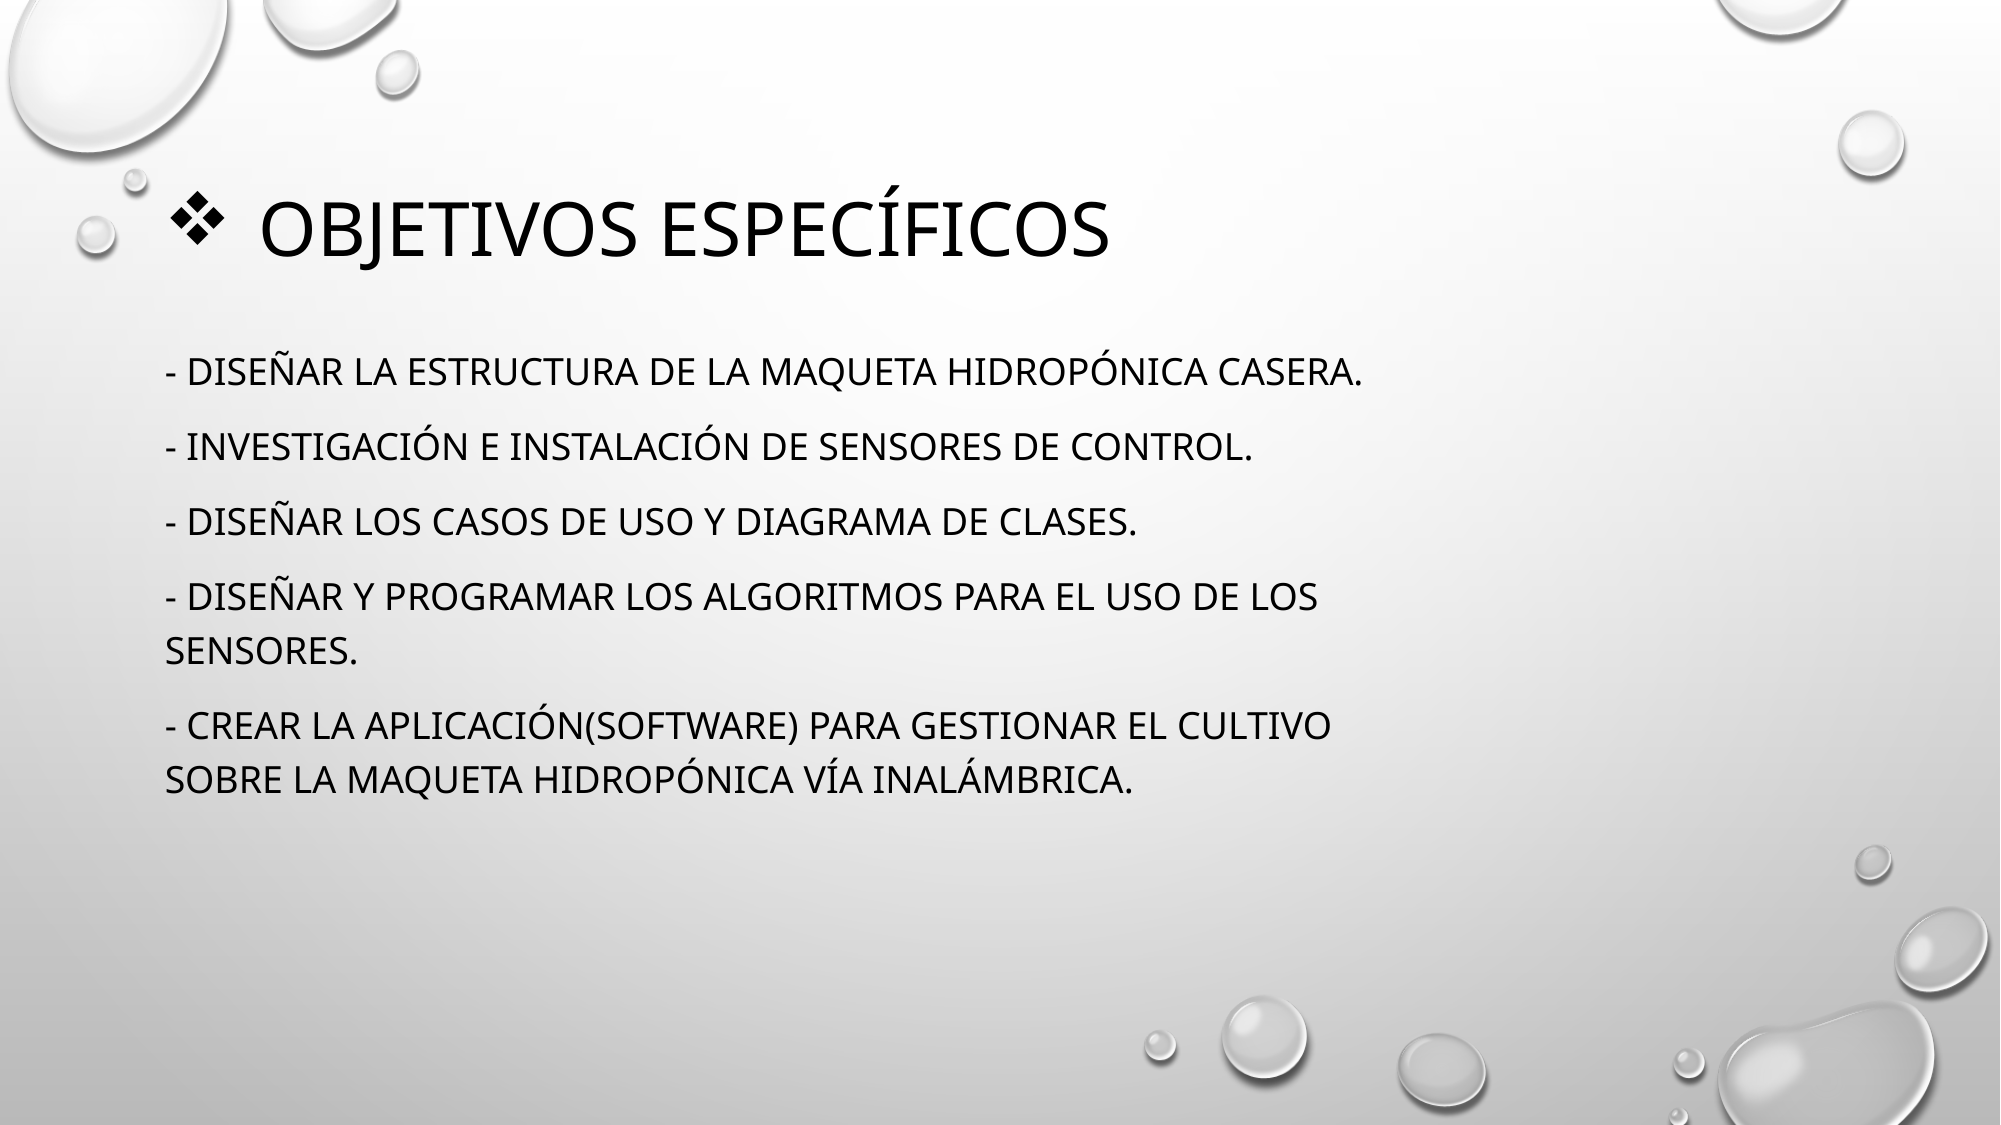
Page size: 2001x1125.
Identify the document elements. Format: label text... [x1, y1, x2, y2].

picture [0, 0, 2000, 1125]
title Objetivos específicos [149, 101, 1851, 364]
list - Diseñar la estructura de la maqueta hidropónica casera. - Investigación e instalación de sensores de control. - Diseñar los casos de uso y diagrama de clases. - Diseñar y programar los algoritmos para el uso de los sensores. - Crear la aplicación(software) para gestionar el cultivo sobre la maqueta hidropónica vía inalámbrica. [149, 364, 1431, 837]
